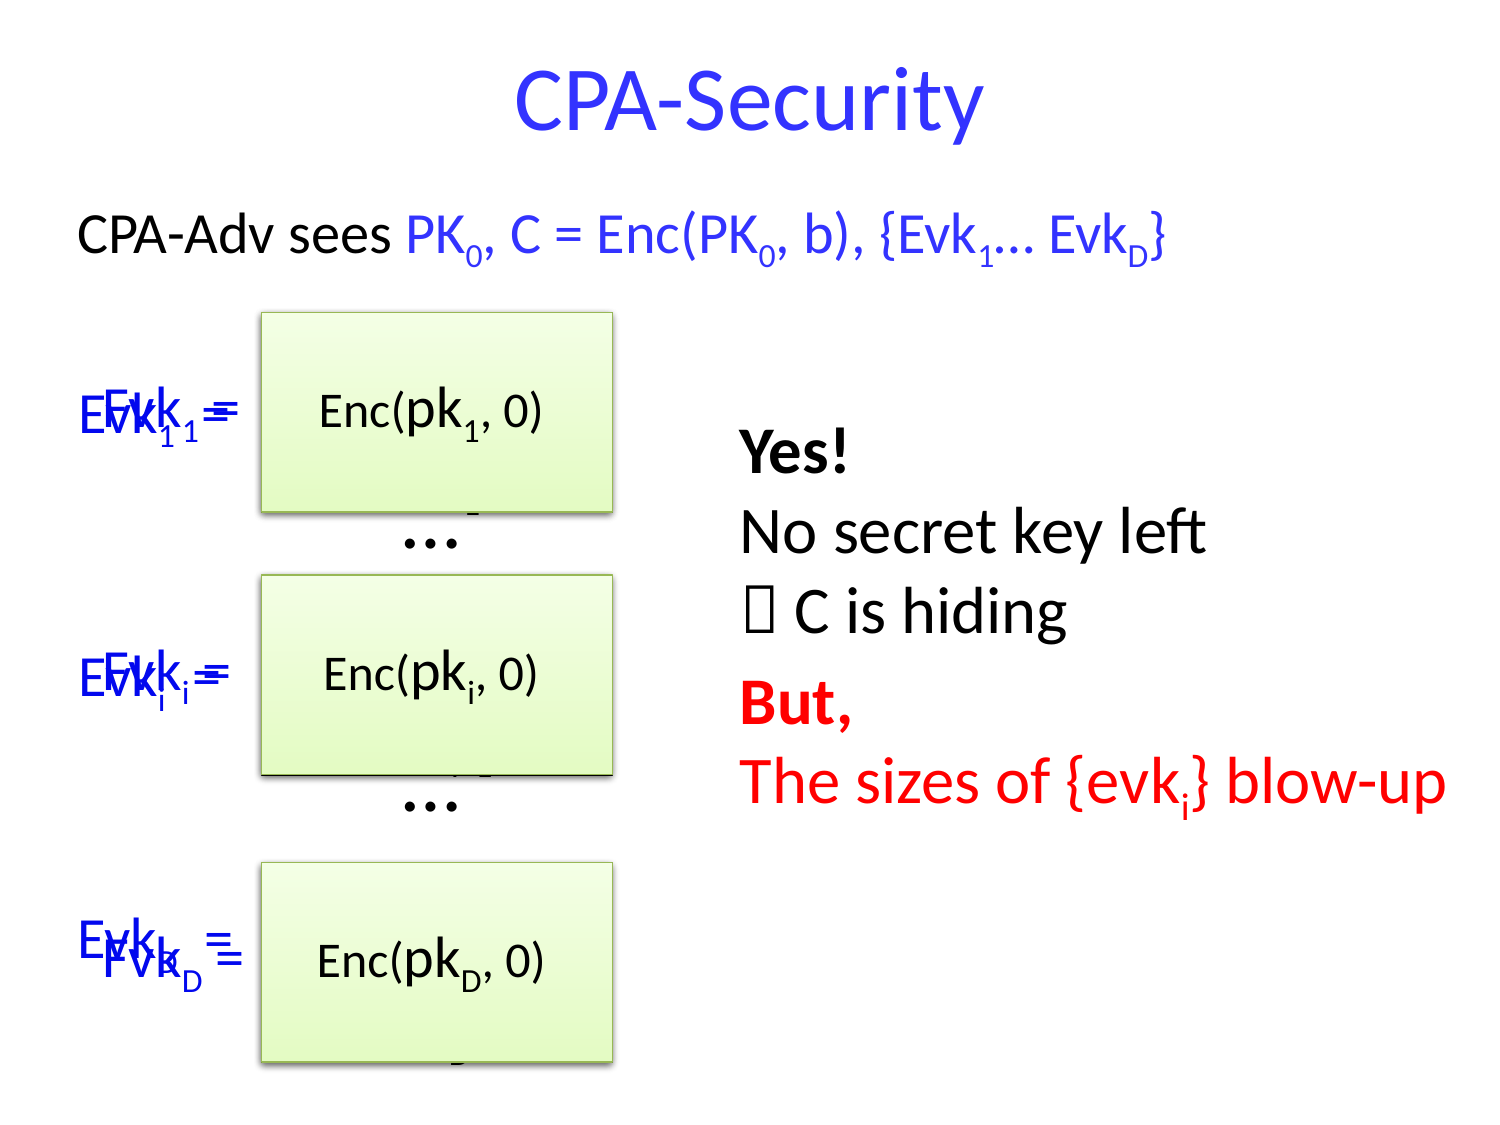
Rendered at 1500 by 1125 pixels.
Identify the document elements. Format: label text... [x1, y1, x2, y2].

text_box Yes! No secret key left  C is hiding [724, 399, 1500, 650]
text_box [63, 557, 713, 776]
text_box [87, 312, 701, 513]
text_box … [387, 785, 476, 836]
text_box CPA-Security [74, 0, 1425, 187]
text_box CPA-Adv sees PK0, C = Enc(PK0, b), {Evk1… EvkD} [62, 187, 1500, 282]
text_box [62, 845, 701, 1063]
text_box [87, 862, 701, 1063]
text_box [87, 574, 701, 775]
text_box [63, 295, 713, 513]
text_box But, The sizes of {evki} blow-up [724, 650, 1500, 836]
text_box … [387, 522, 476, 556]
